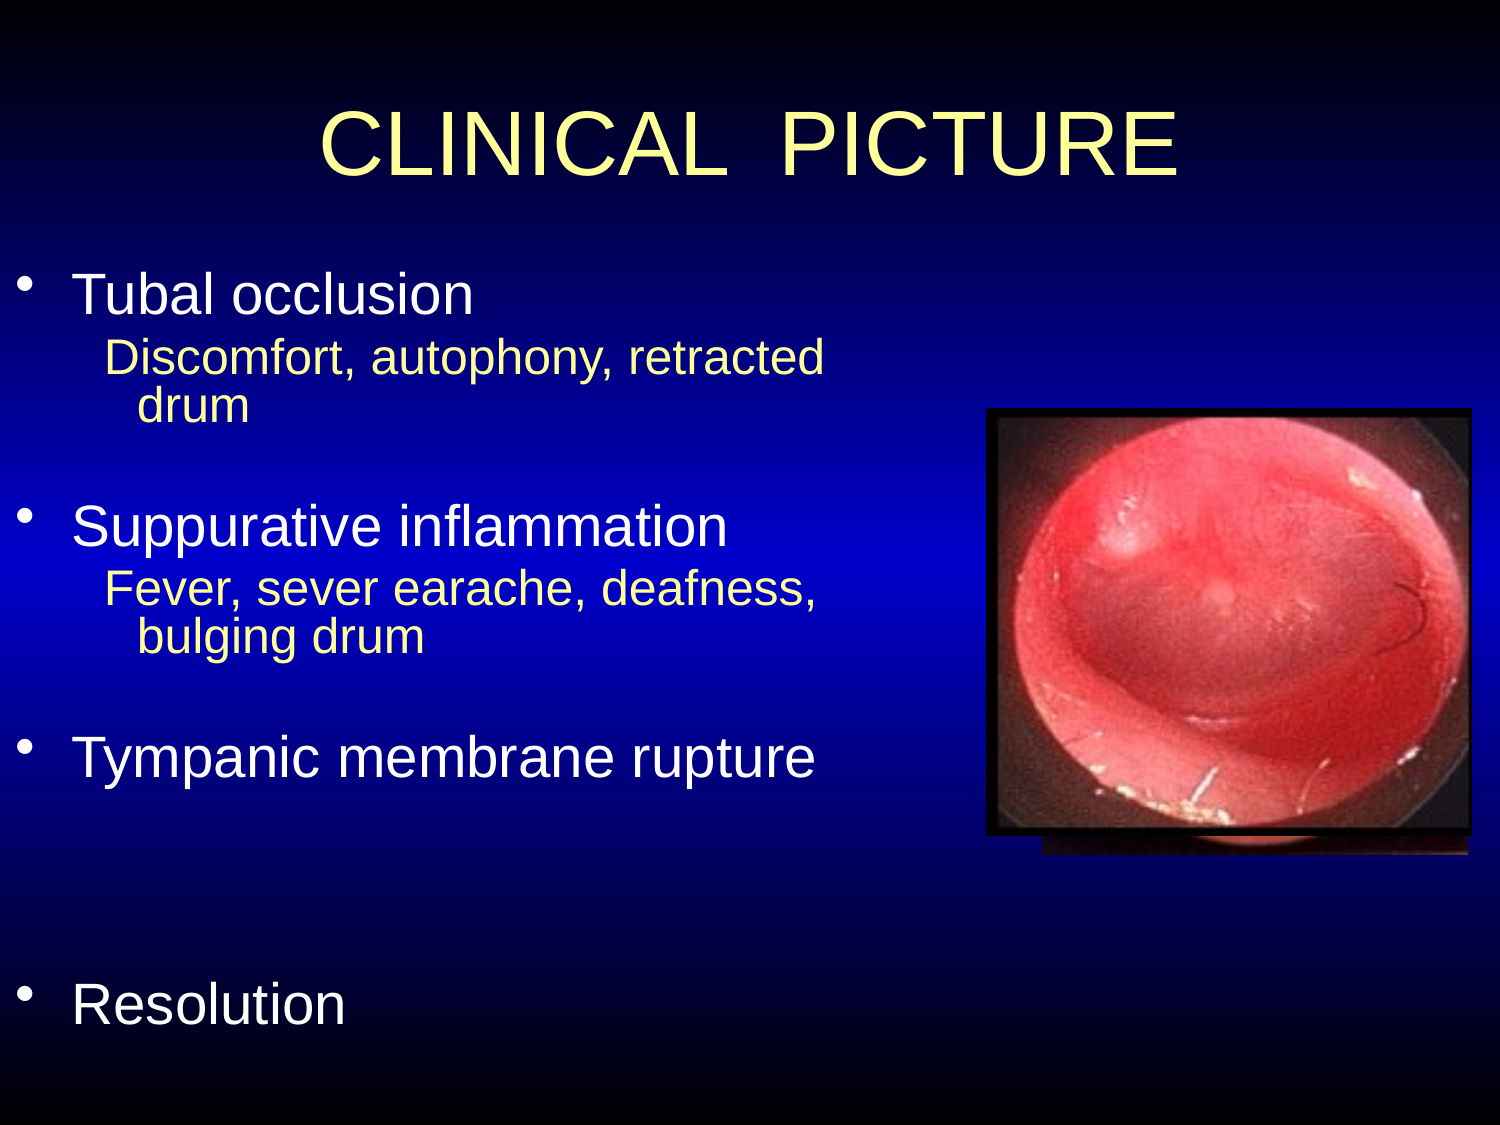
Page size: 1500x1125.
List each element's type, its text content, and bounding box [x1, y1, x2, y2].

picture [985, 408, 1472, 855]
title CLINICAL PICTURE [74, 44, 1426, 233]
list Tubal occlusion Discomfort, autophony, retracted drum Suppurative inflammation Fever, sever earache, deafness, bulging drum Tympanic membrane rupture Resolution [0, 262, 881, 1006]
